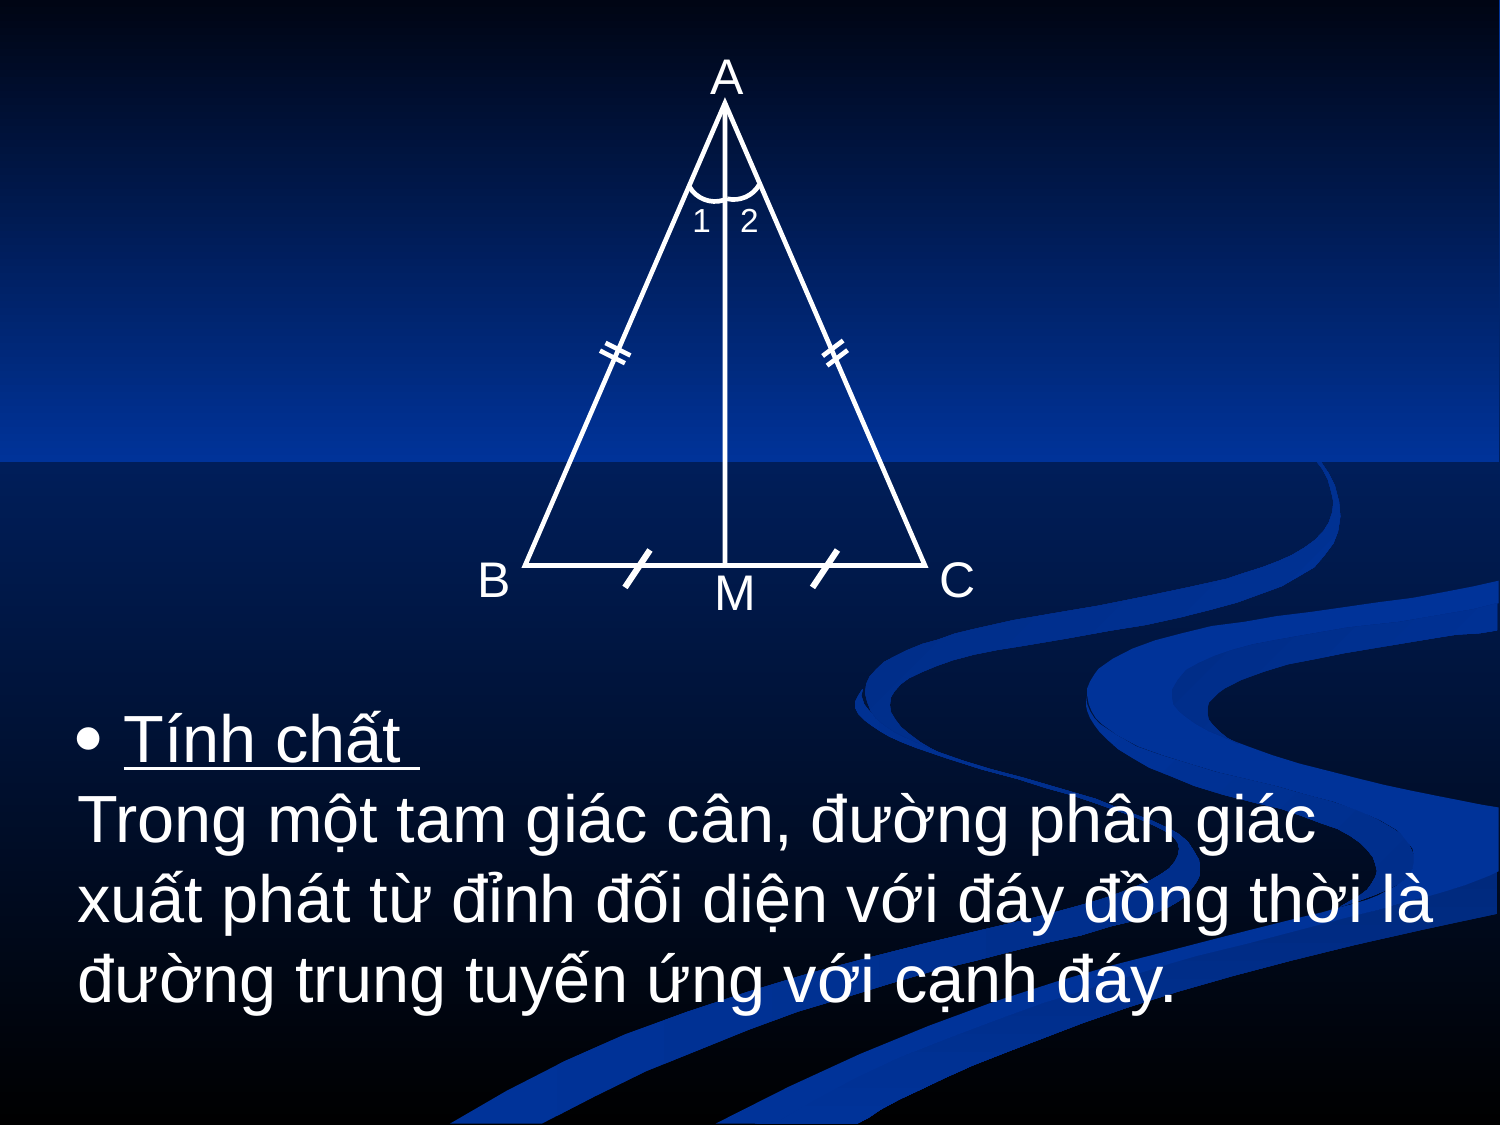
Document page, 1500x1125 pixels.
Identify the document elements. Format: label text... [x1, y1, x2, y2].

title  Tính chất Trong một tam giác cân, đường phân giác xuất phát từ đỉnh đối diện với đáy đồng thời là đường trung tuyến ứng với cạnh đáy. [62, 675, 1463, 1038]
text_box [462, 37, 1013, 629]
